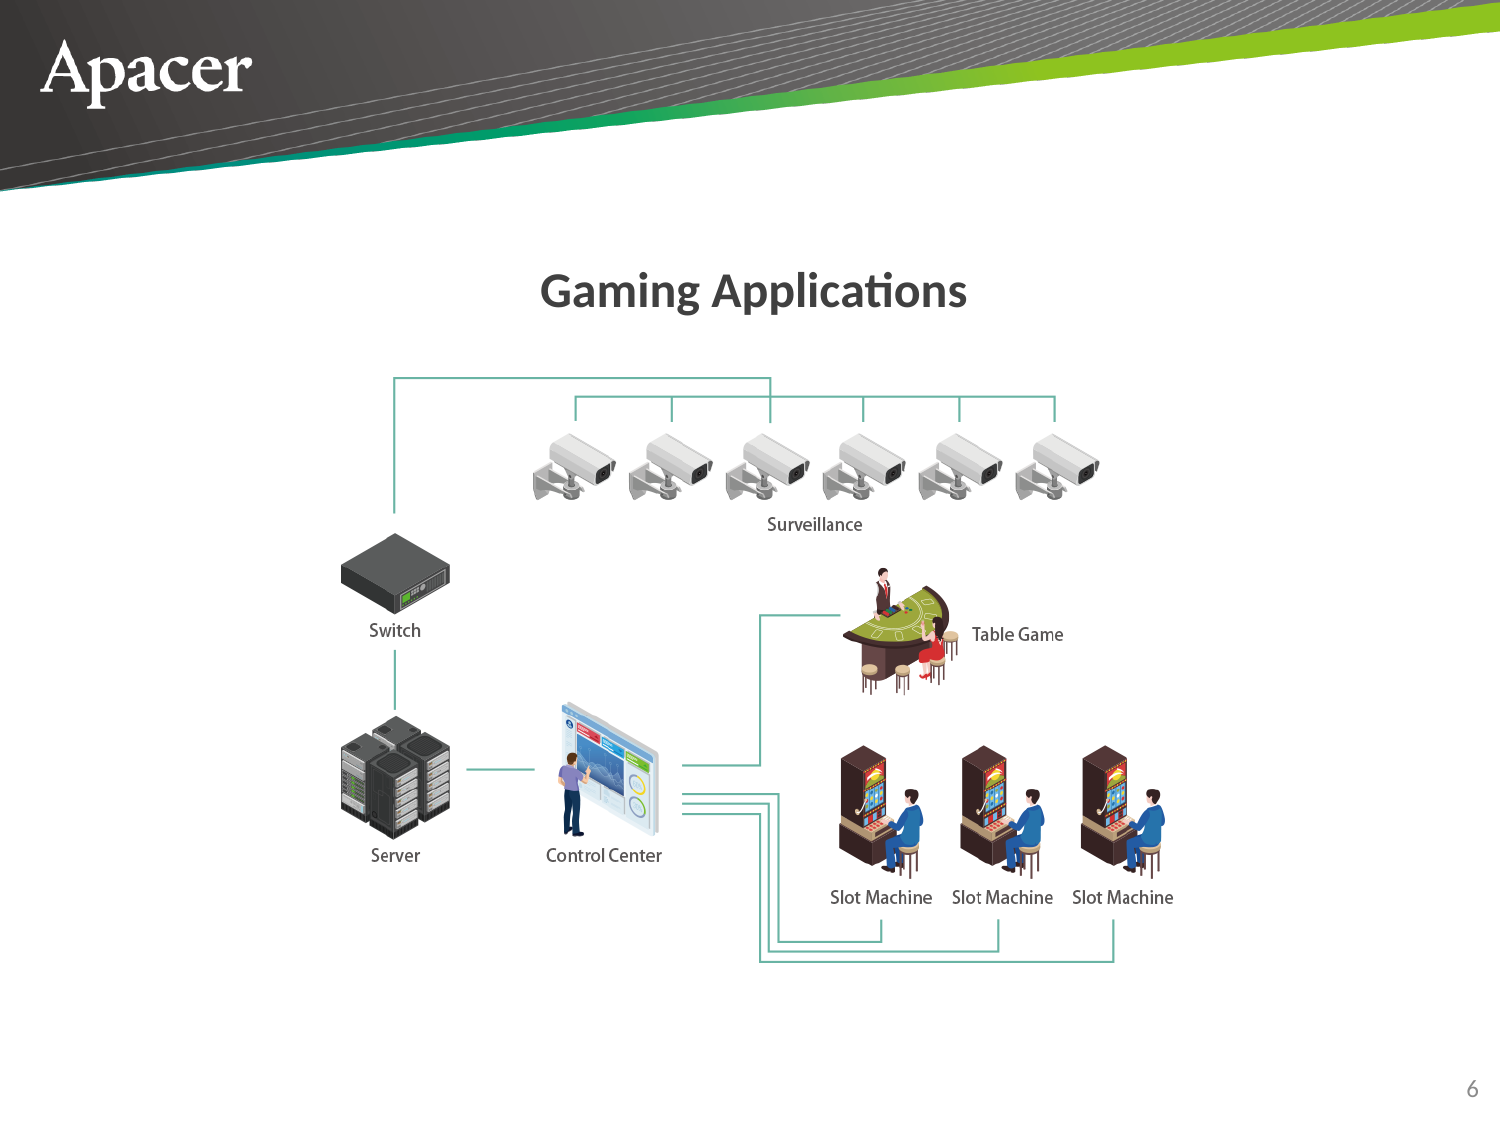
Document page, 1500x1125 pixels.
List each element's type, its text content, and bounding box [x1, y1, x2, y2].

text_box Gaming Applications [525, 219, 1459, 325]
picture [0, 0, 1500, 1125]
slide_number 6 [1144, 1057, 1495, 1118]
